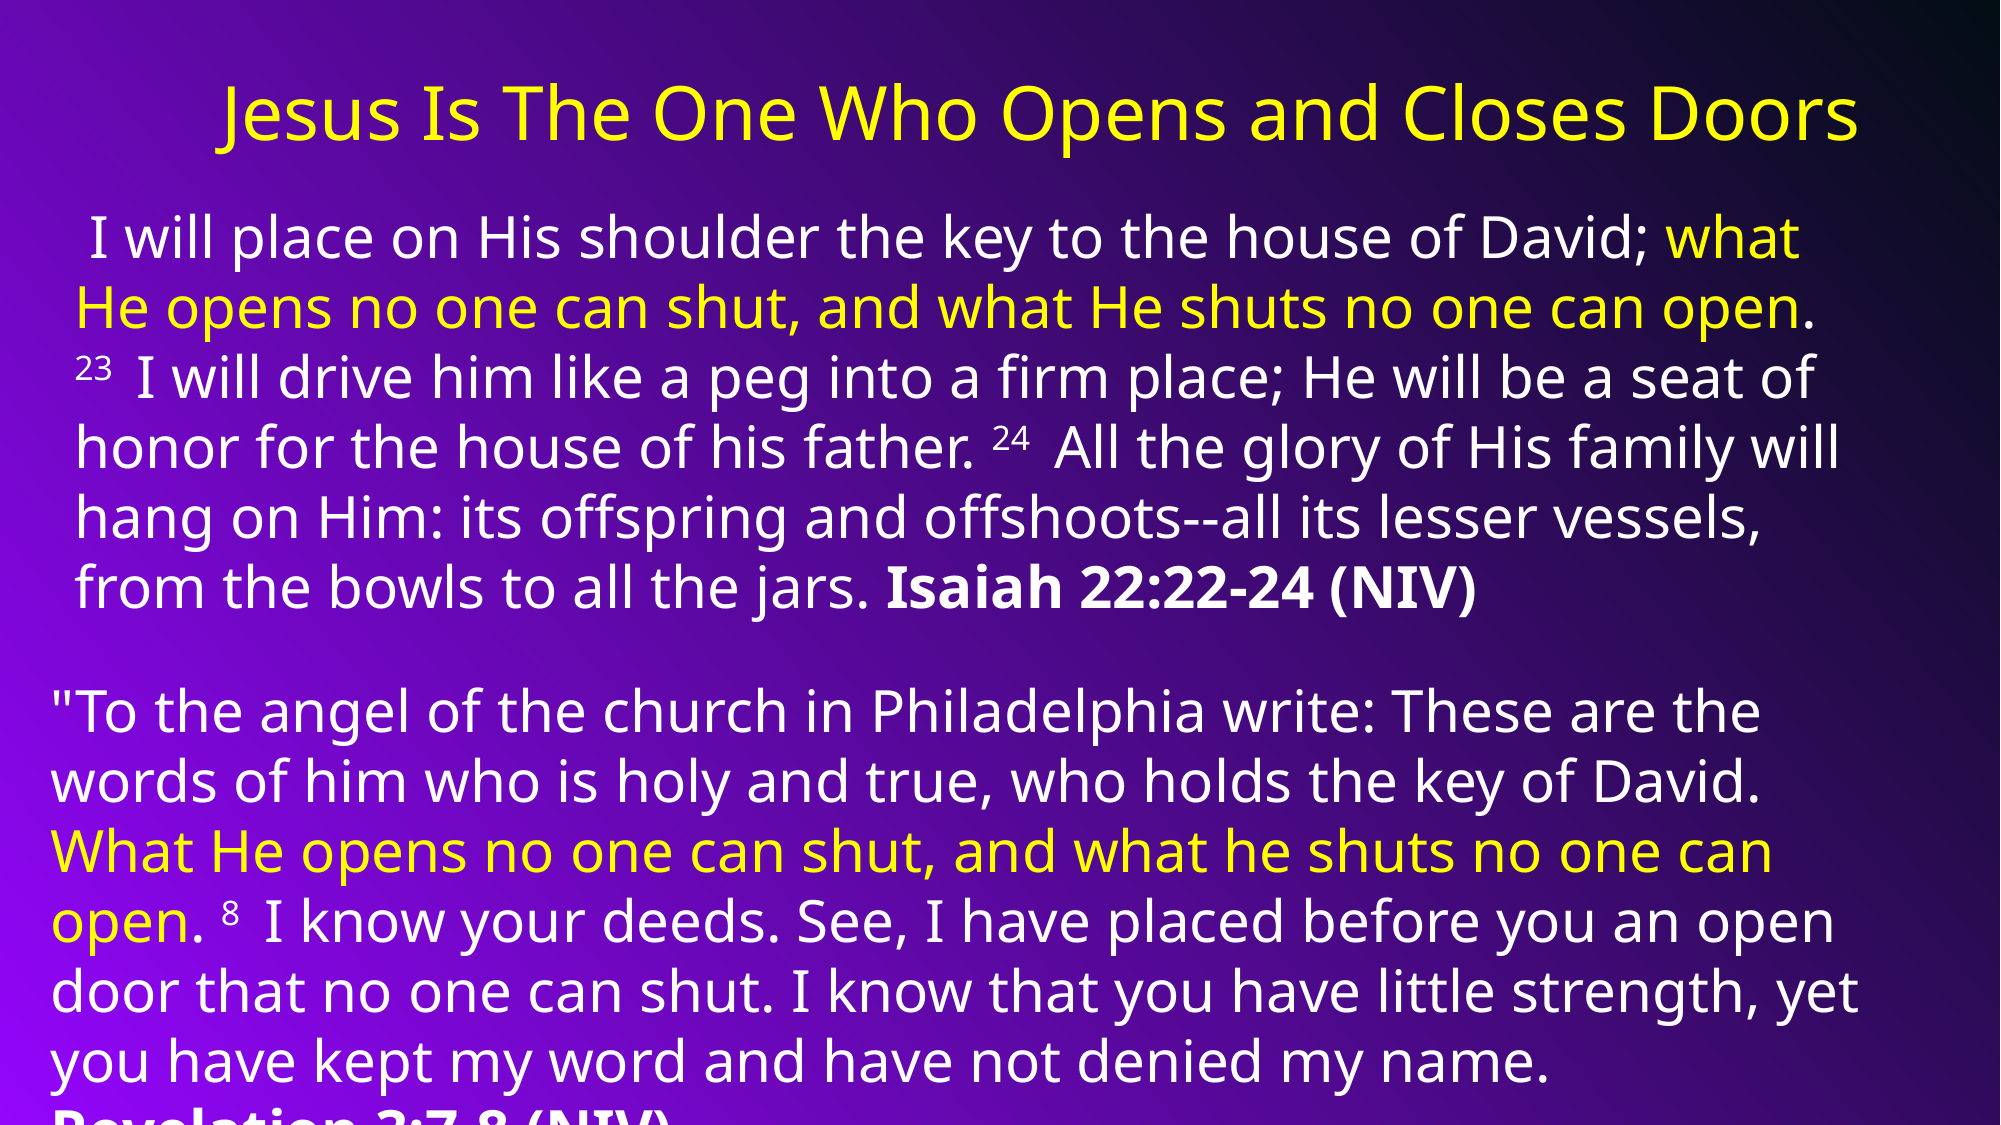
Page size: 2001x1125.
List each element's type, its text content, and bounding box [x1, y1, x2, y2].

text_box I will place on His shoulder the key to the house of David; what He opens no one can shut, and what He shuts no one can open. 23 I will drive him like a peg into a firm place; He will be a seat of honor for the house of his father. 24 All the glory of His family will hang on Him: its offspring and offshoots--all its lesser vessels, from the bowls to all the jars. Isaiah 22:22-24 (NIV) [59, 192, 1885, 628]
text_box Jesus Is The One Who Opens and Closes Doors [132, 57, 1970, 163]
text_box "To the angel of the church in Philadelphia write: These are the words of him who is holy and true, who holds the key of David. What He opens no one can shut, and what he shuts no one can open. 8 I know your deeds. See, I have placed before you an open door that no one can shut. I know that you have little strength, yet you have kept my word and have not denied my name. Revelation 3:7-8 (NIV) [35, 667, 1885, 1125]
